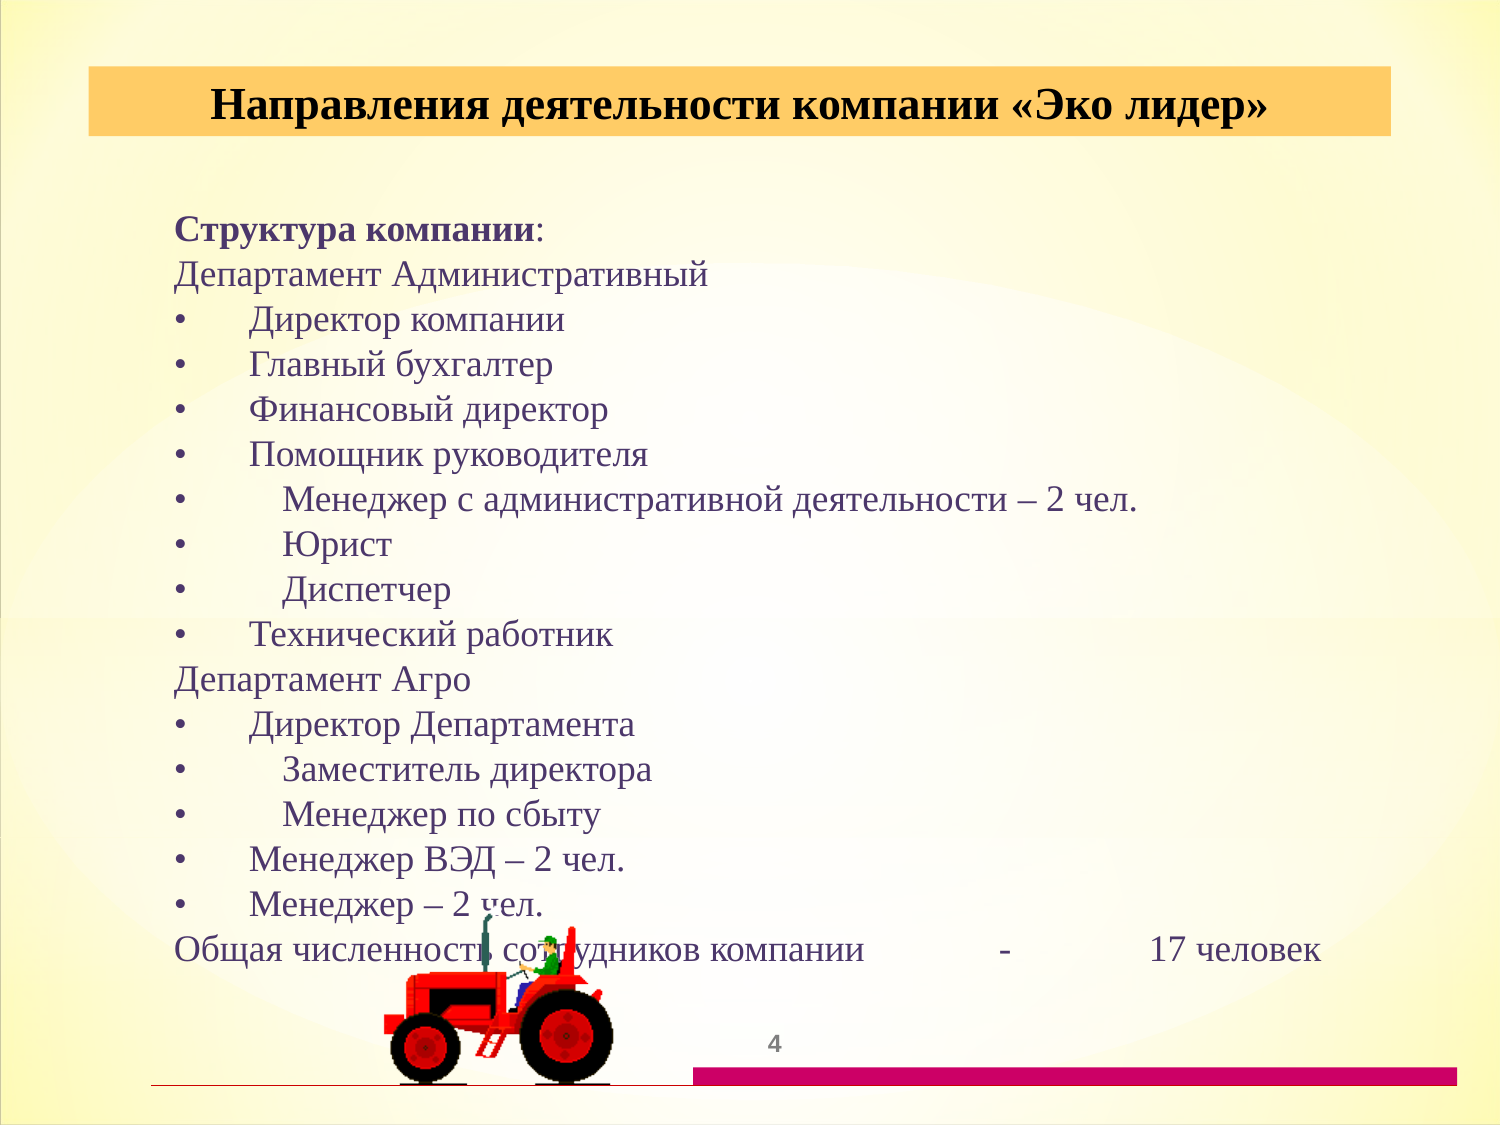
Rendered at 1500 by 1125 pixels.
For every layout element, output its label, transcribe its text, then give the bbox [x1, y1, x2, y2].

text_box Направления деятельности компании «Эко лидер» [88, 66, 1391, 137]
slide_number 4 [624, 1022, 925, 1073]
text_box Структура компании: Департамент Административный • Директор компании • Главный бухгалтер • Финансовый директор • Помощник руководителя • Менеджер с административной деятельности – 2 чел. • Юрист • Диспетчер • Технический работник Департамент Агро • Директор Департамента • Заместитель директора • Менеджер по сбыту • Менеджер ВЭД – 2 чел. • Менеджер – 2 чел. Общая численность сотрудников компании - 17 человек [84, 196, 1396, 1022]
picture [381, 881, 617, 1085]
text_box [374, 373, 1125, 508]
